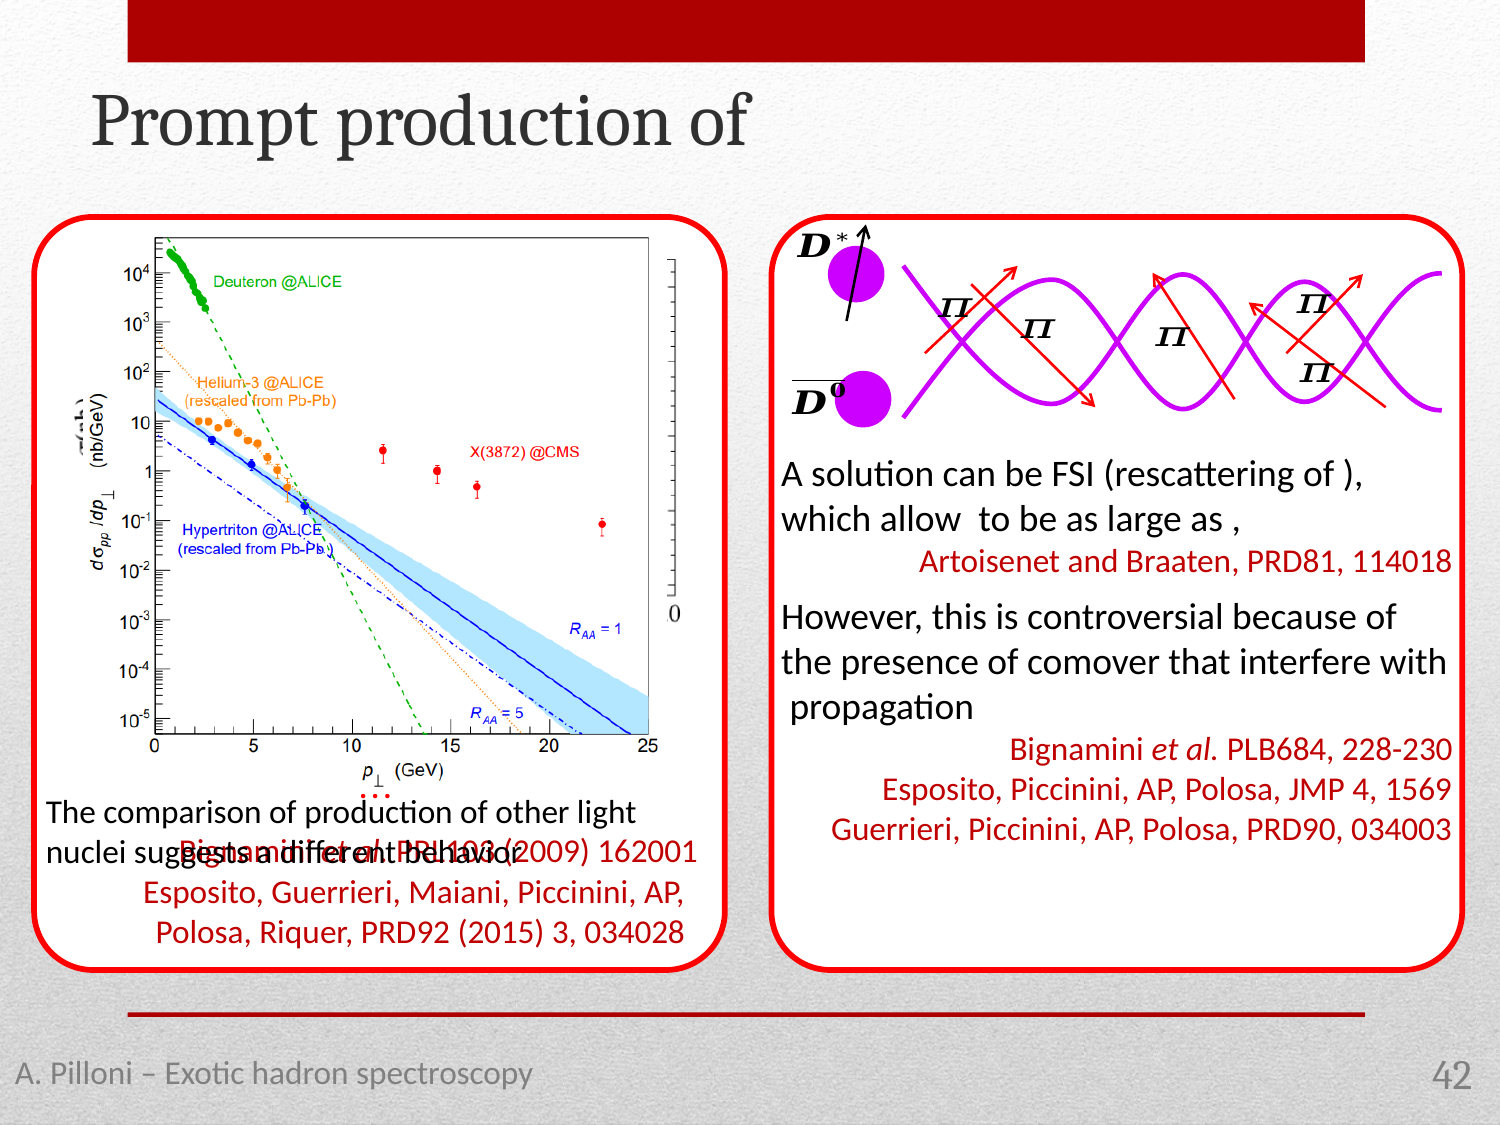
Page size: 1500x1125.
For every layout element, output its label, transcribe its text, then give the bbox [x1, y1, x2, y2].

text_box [789, 223, 1443, 429]
slide_number 42 [1362, 1043, 1488, 1104]
picture [66, 224, 693, 795]
text_box A. Pilloni – Exotic hadron spectroscopy [0, 1043, 1091, 1099]
text_box [32, 215, 727, 972]
text_box The comparison of production of other light nuclei suggests a different behavior Esposito, Guerrieri, Maiani, Piccinini, AP, Polosa, Riquer, PRD92 (2015) 3, 034028 [31, 783, 701, 958]
